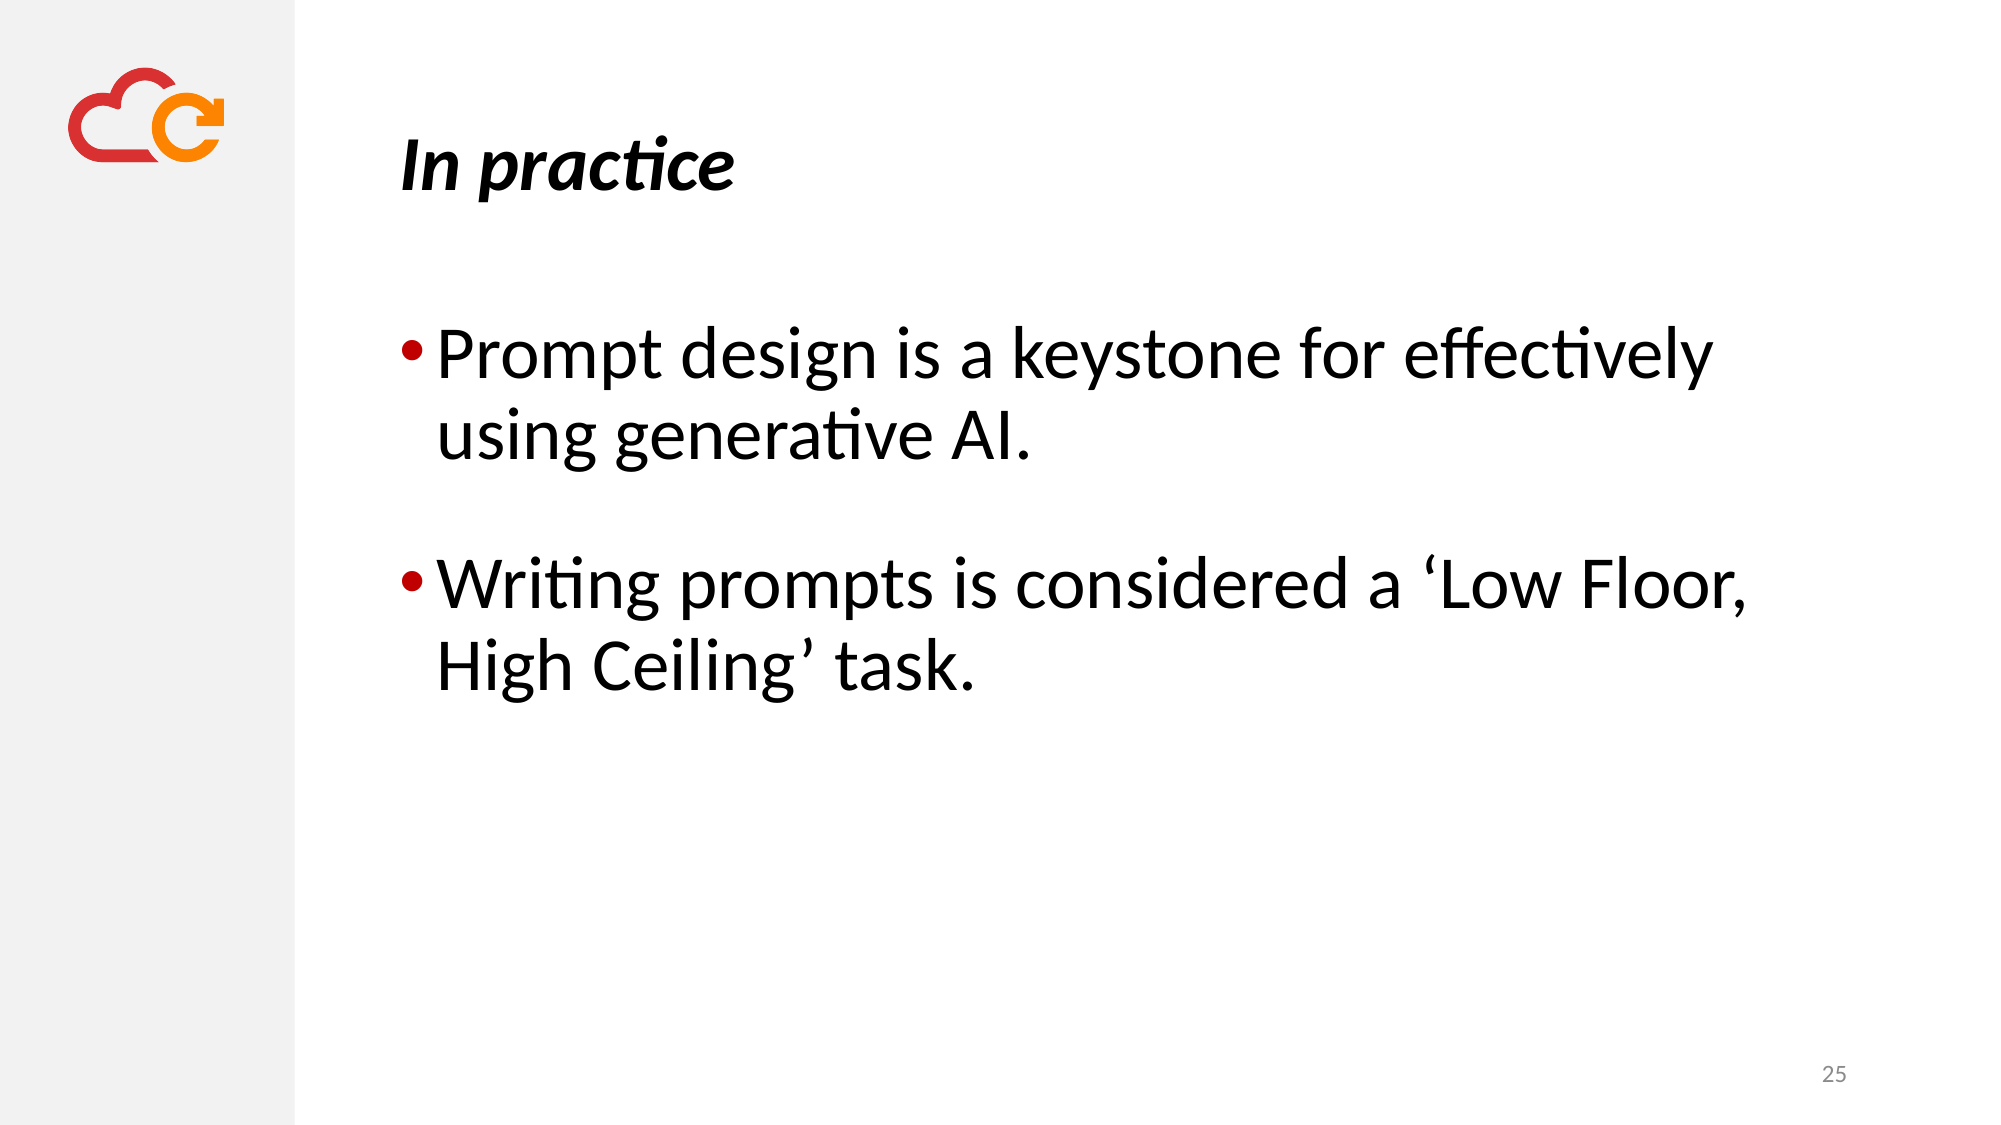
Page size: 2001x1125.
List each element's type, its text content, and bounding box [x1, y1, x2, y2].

picture [50, 35, 245, 200]
title In practice [384, 115, 1863, 216]
list Prompt design is a keystone for effectively using generative AI. Writing prompts is considered a ‘Low Floor, High Ceiling’ task. [384, 306, 1863, 1010]
slide_number 25 [1412, 1042, 1863, 1103]
